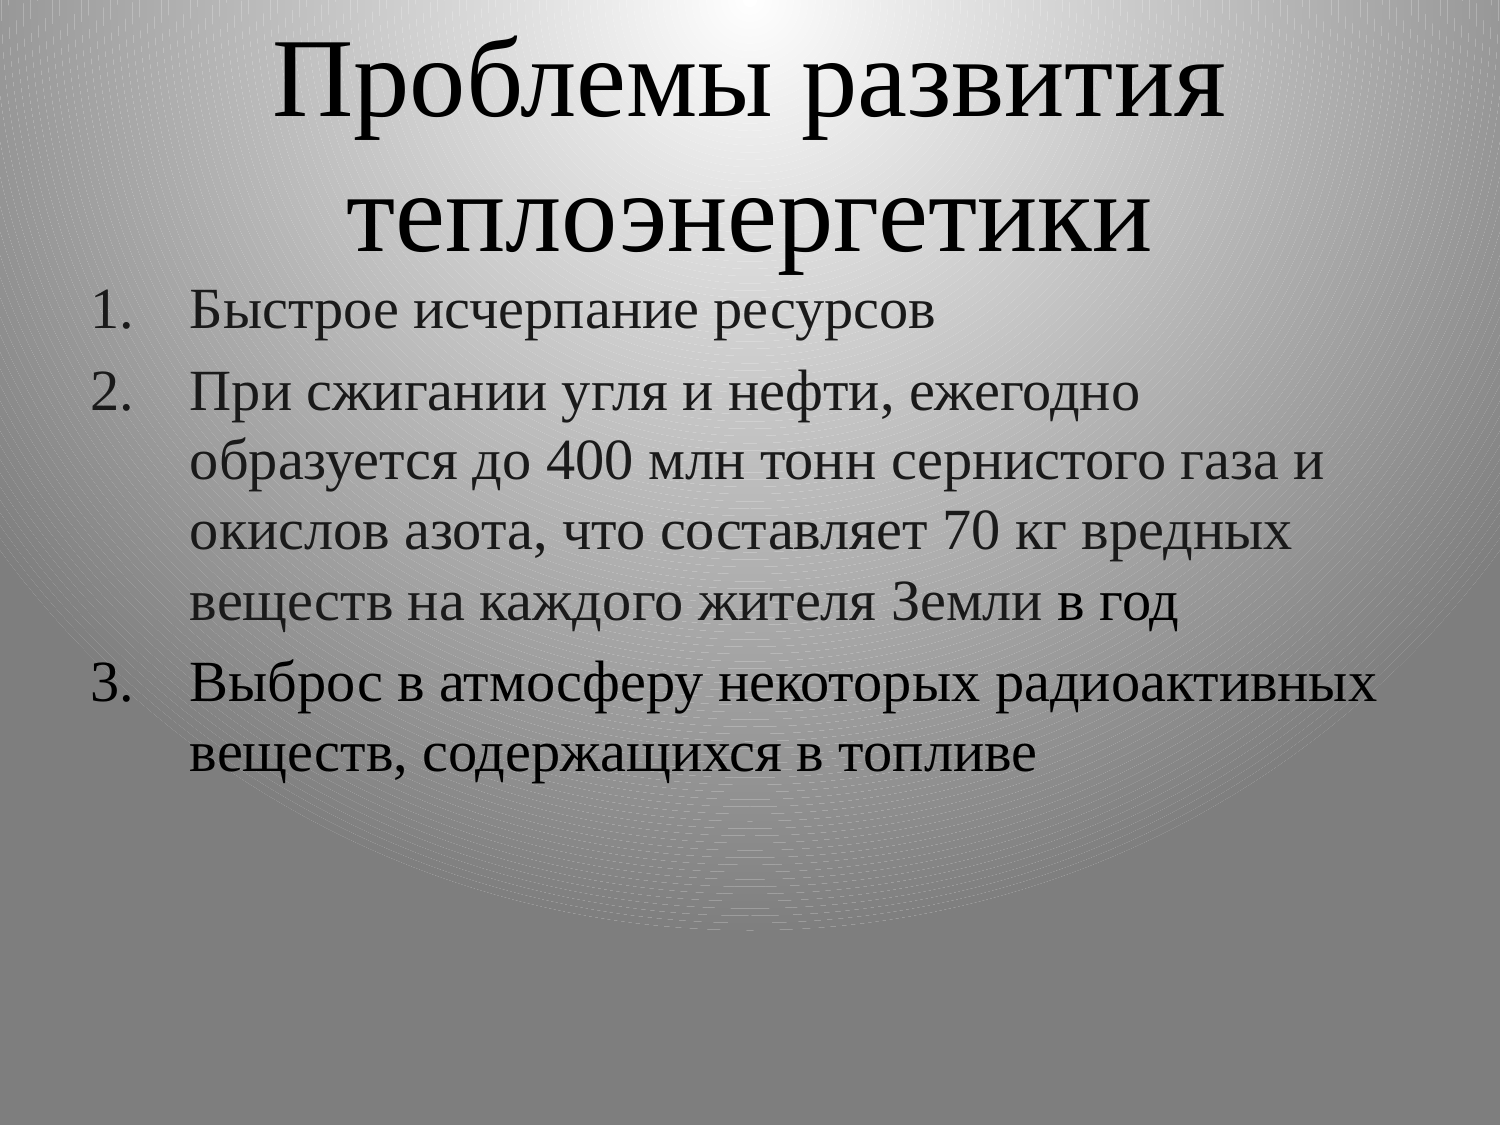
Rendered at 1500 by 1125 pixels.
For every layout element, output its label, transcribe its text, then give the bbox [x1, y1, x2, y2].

title Проблемы развития теплоэнергетики [75, 45, 1425, 233]
list Быстрое исчерпание ресурсов При сжигании угля и нефти, ежегодно образуется до 400 млн тонн сернистого газа и окислов азота, что составляет 70 кг вредных веществ на каждого жителя Земли в год Выброс в атмосферу некоторых радиоактивных веществ, содержащихся в топливе [75, 262, 1425, 1005]
